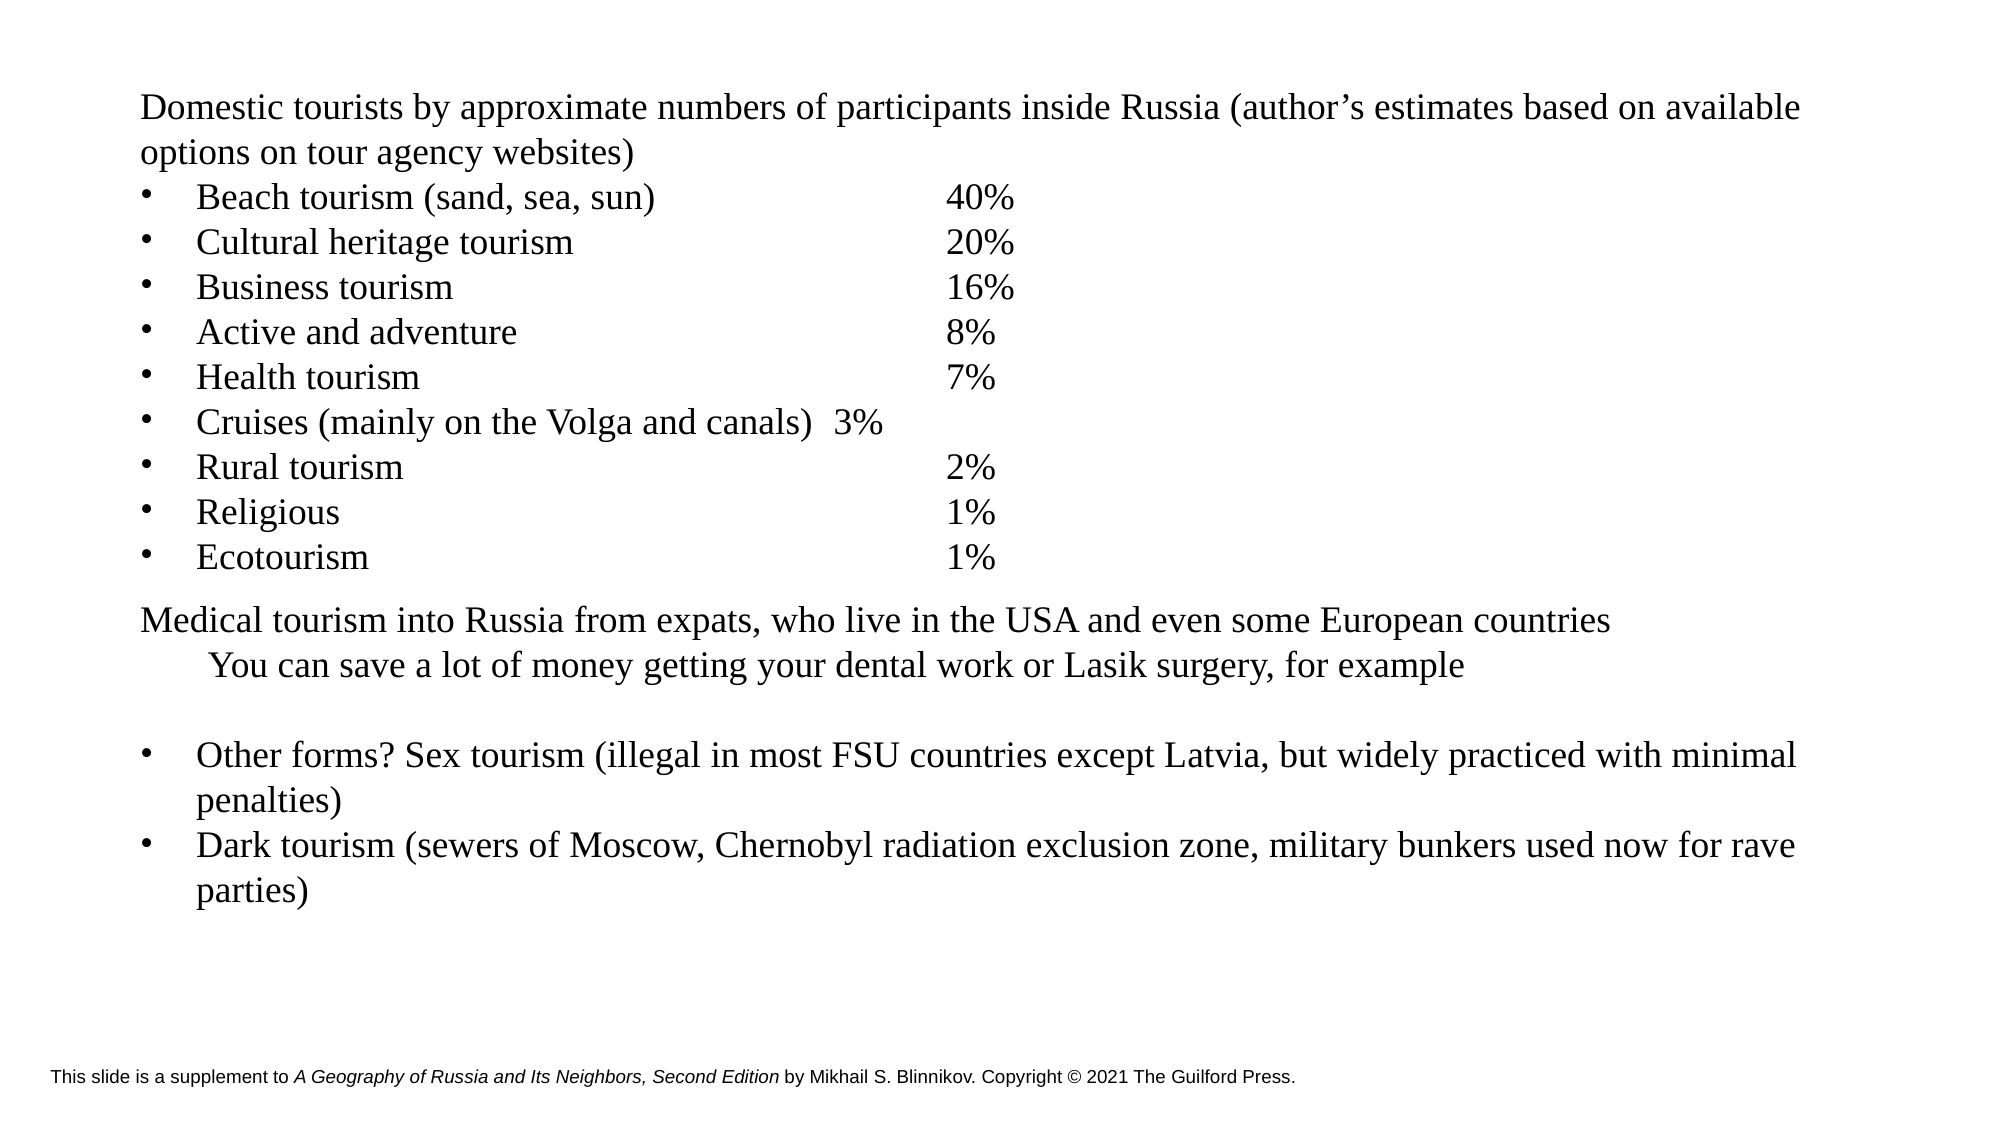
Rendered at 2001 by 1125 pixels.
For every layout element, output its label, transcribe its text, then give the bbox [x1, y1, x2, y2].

title This slide is a supplement to A Geography of Russia and Its Neighbors, Second Edition by Mikhail S. Blinnikov. Copyright © 2021 The Guilford Press. [35, 1035, 1602, 1095]
text_box Domestic tourists by approximate numbers of participants inside Russia (author’s estimates based on available options on tour agency websites) Beach tourism (sand, sea, sun) 40% Cultural heritage tourism 20% Business tourism 16% Active and adventure 8% Health tourism 7% Cruises (mainly on the Volga and canals) 3% Rural tourism 2% Religious 1% Ecotourism 1% Medical tourism into Russia from expats, who live in the USA and even some European countries You can save a lot of money getting your dental work or Lasik surgery, for example Other forms? Sex tourism (illegal in most FSU countries except Latvia, but widely practiced with minimal penalties) Dark tourism (sewers of Moscow, Chernobyl radiation exclusion zone, military bunkers used now for rave parties) [125, 74, 1889, 918]
